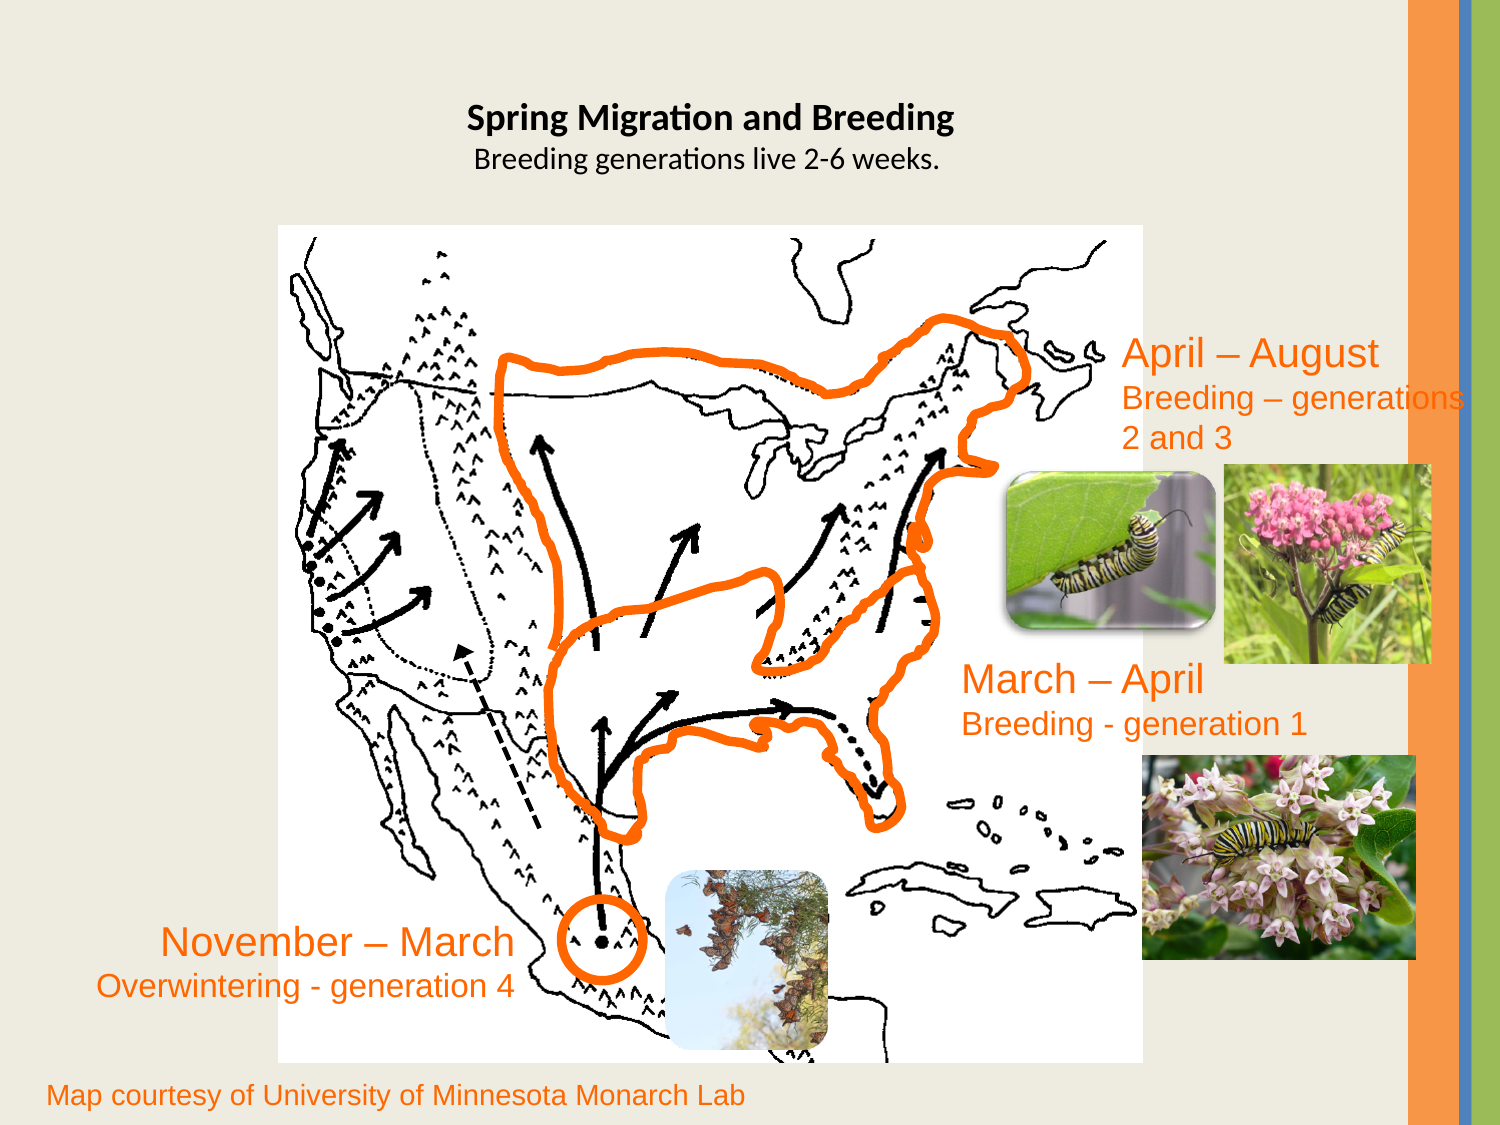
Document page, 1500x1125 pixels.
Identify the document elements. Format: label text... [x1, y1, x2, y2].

text_box March – April Breeding - generation 1 [1149, 652, 1340, 749]
title Spring Migration and Breeding Breeding generations live 2-6 weeks. [126, 76, 1295, 229]
text_box November – March Overwintering - generation 4 [0, 907, 273, 1012]
text_box Map courtesy of University of Minnesota Monarch Lab [31, 1068, 762, 1119]
picture [664, 870, 828, 1050]
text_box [278, 224, 1144, 1063]
text_box April – August Breeding – generations 2 and 3 [1149, 318, 1500, 464]
picture [1142, 755, 1416, 961]
picture [991, 463, 1432, 664]
